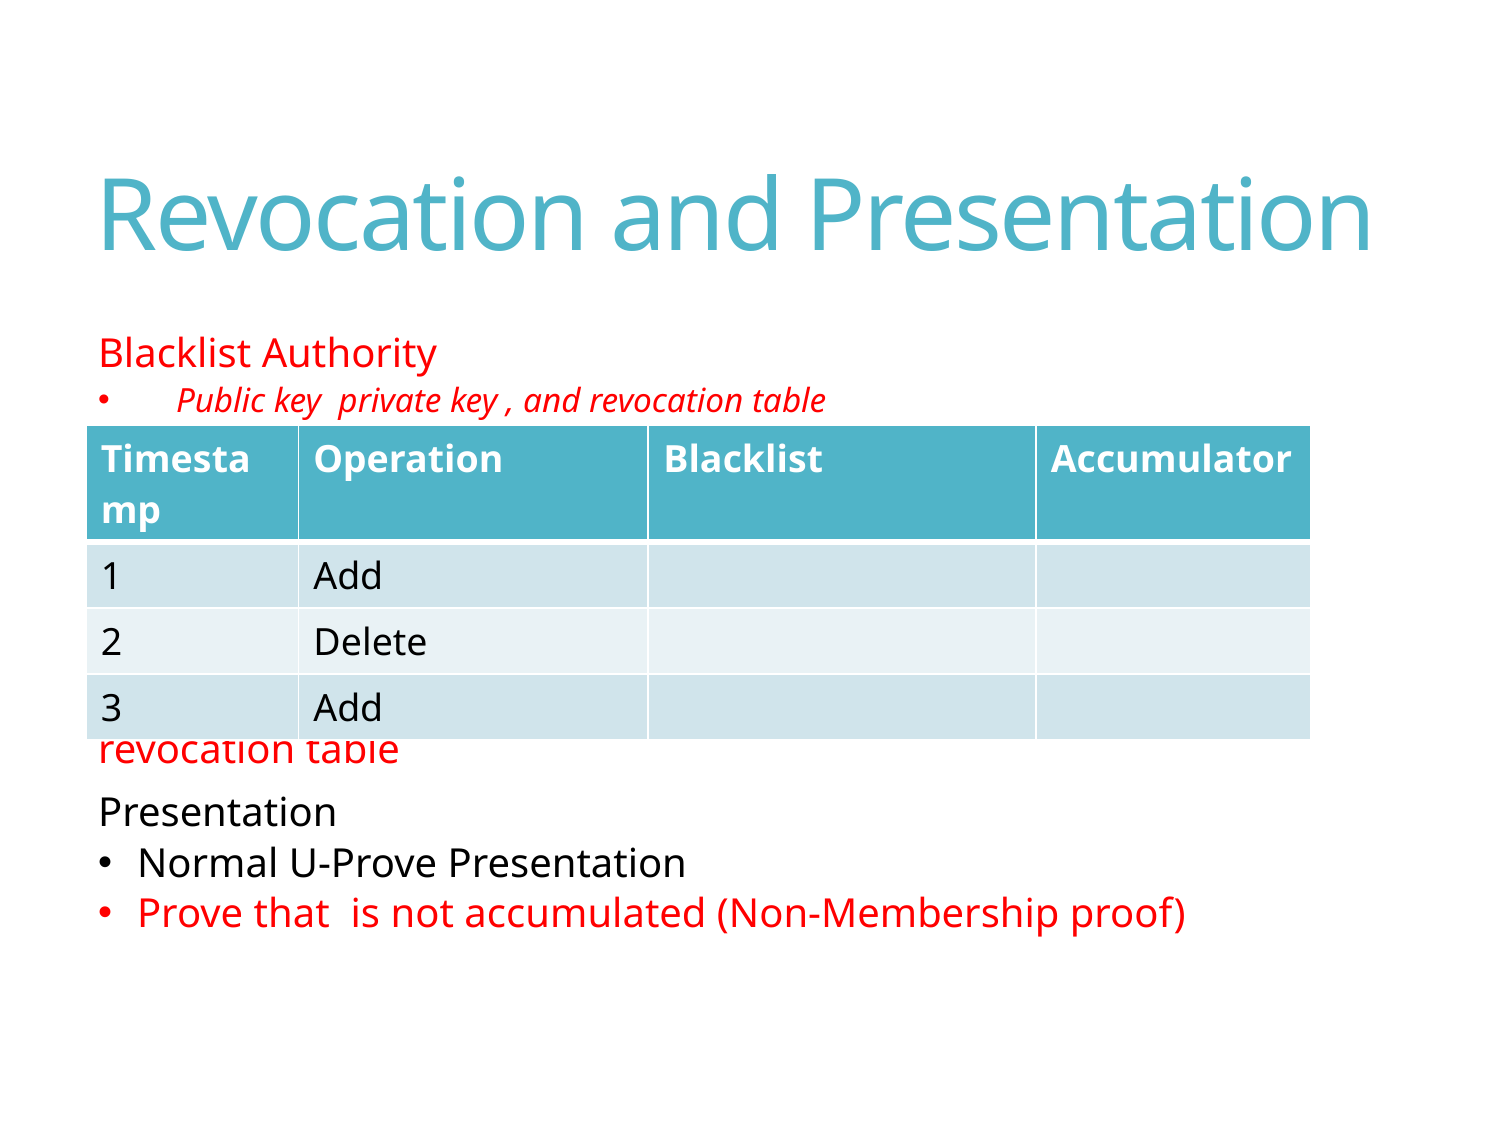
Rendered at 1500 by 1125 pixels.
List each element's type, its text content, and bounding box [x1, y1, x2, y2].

title Revocation and Presentation [80, 81, 1407, 354]
